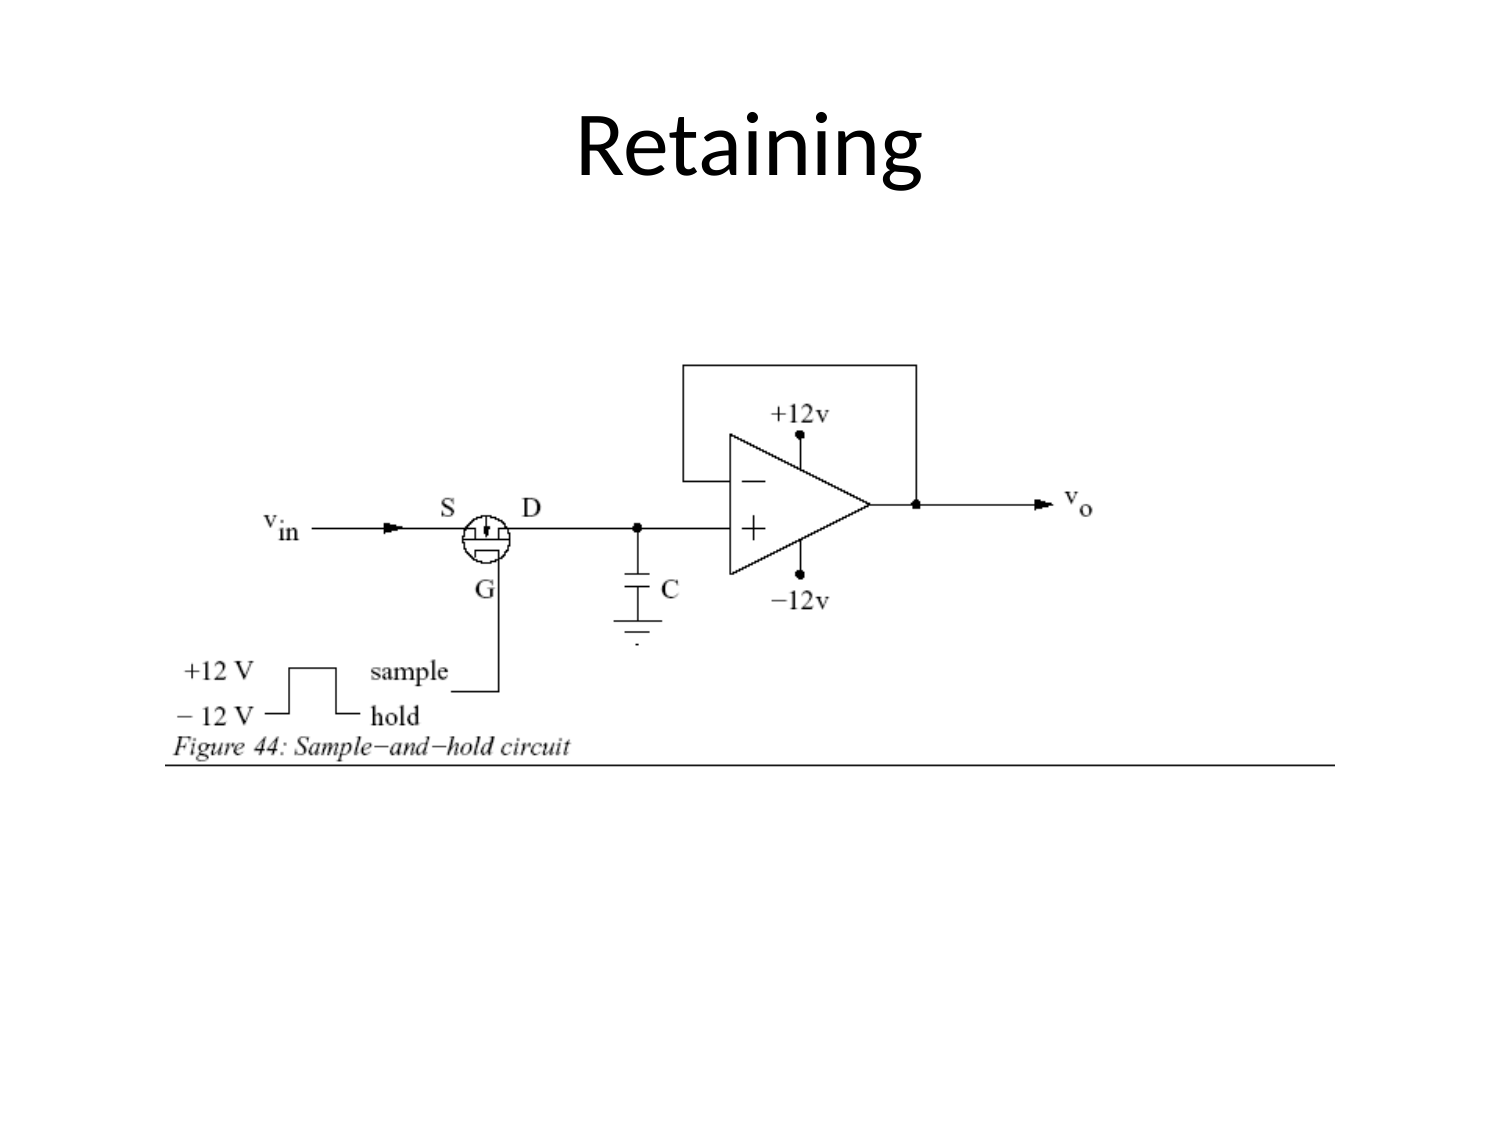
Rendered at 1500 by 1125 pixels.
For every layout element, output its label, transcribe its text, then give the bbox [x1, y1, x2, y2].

title Retaining [75, 45, 1425, 233]
picture [165, 357, 1335, 768]
